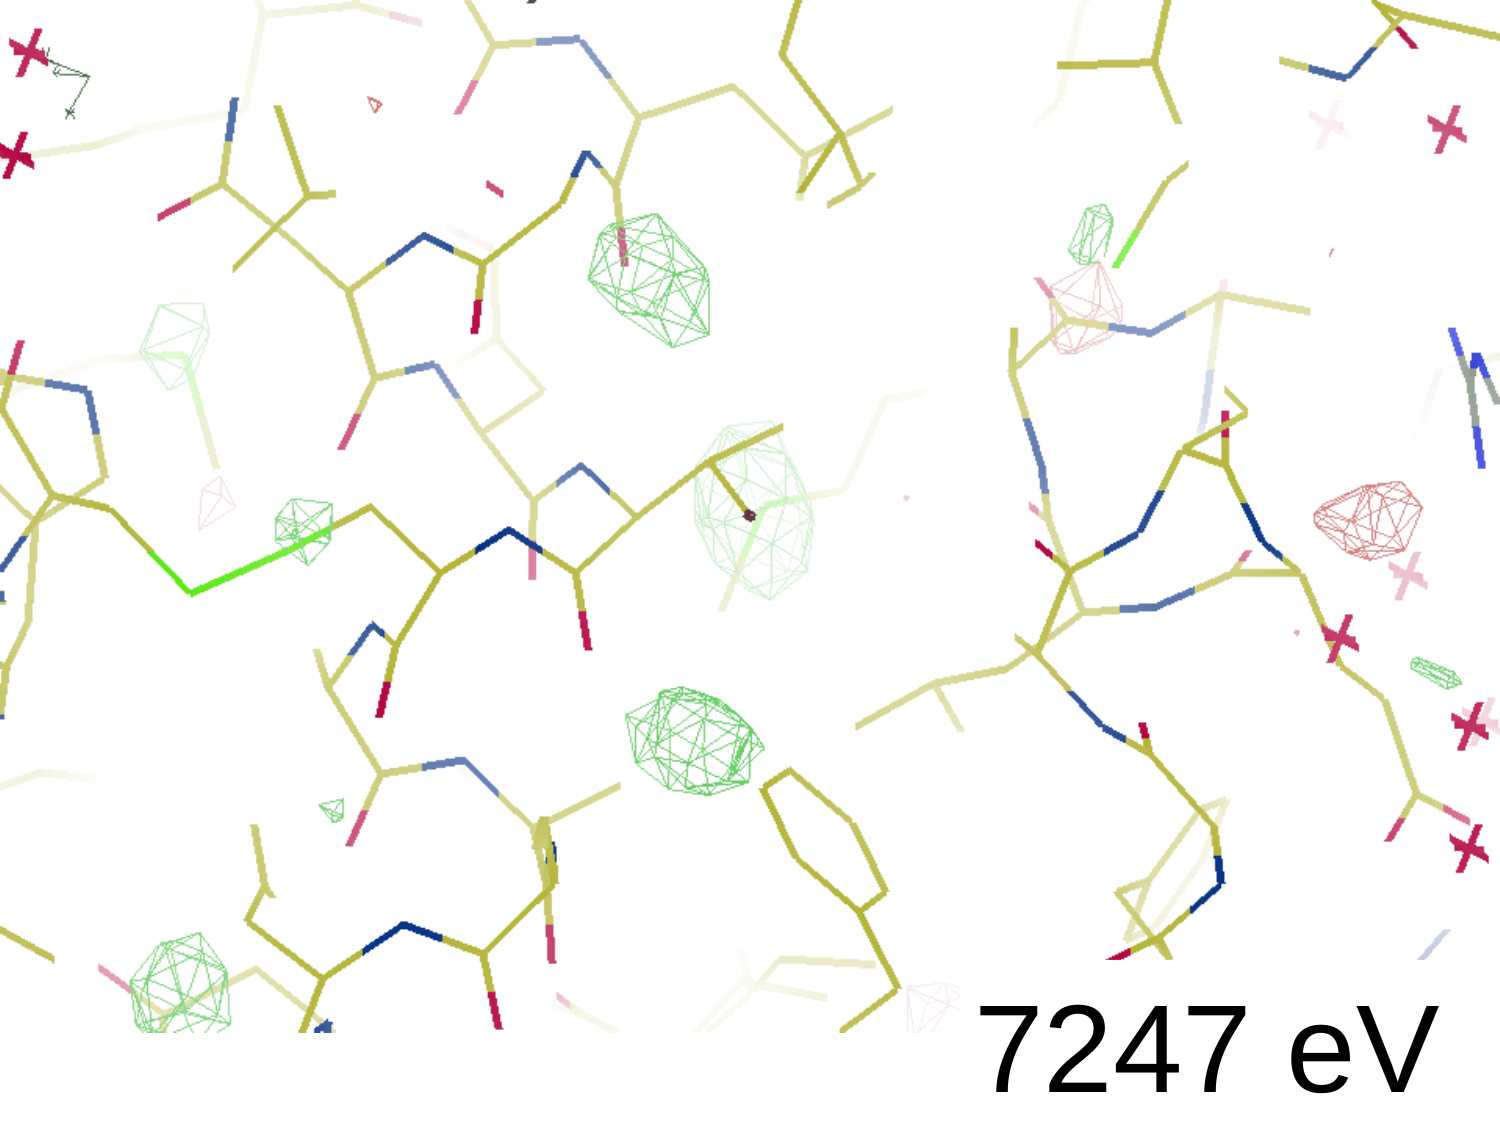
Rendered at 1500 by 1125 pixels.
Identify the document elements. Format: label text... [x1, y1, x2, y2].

text_box 7247 eV [959, 1039, 1500, 1125]
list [0, 0, 1500, 1033]
